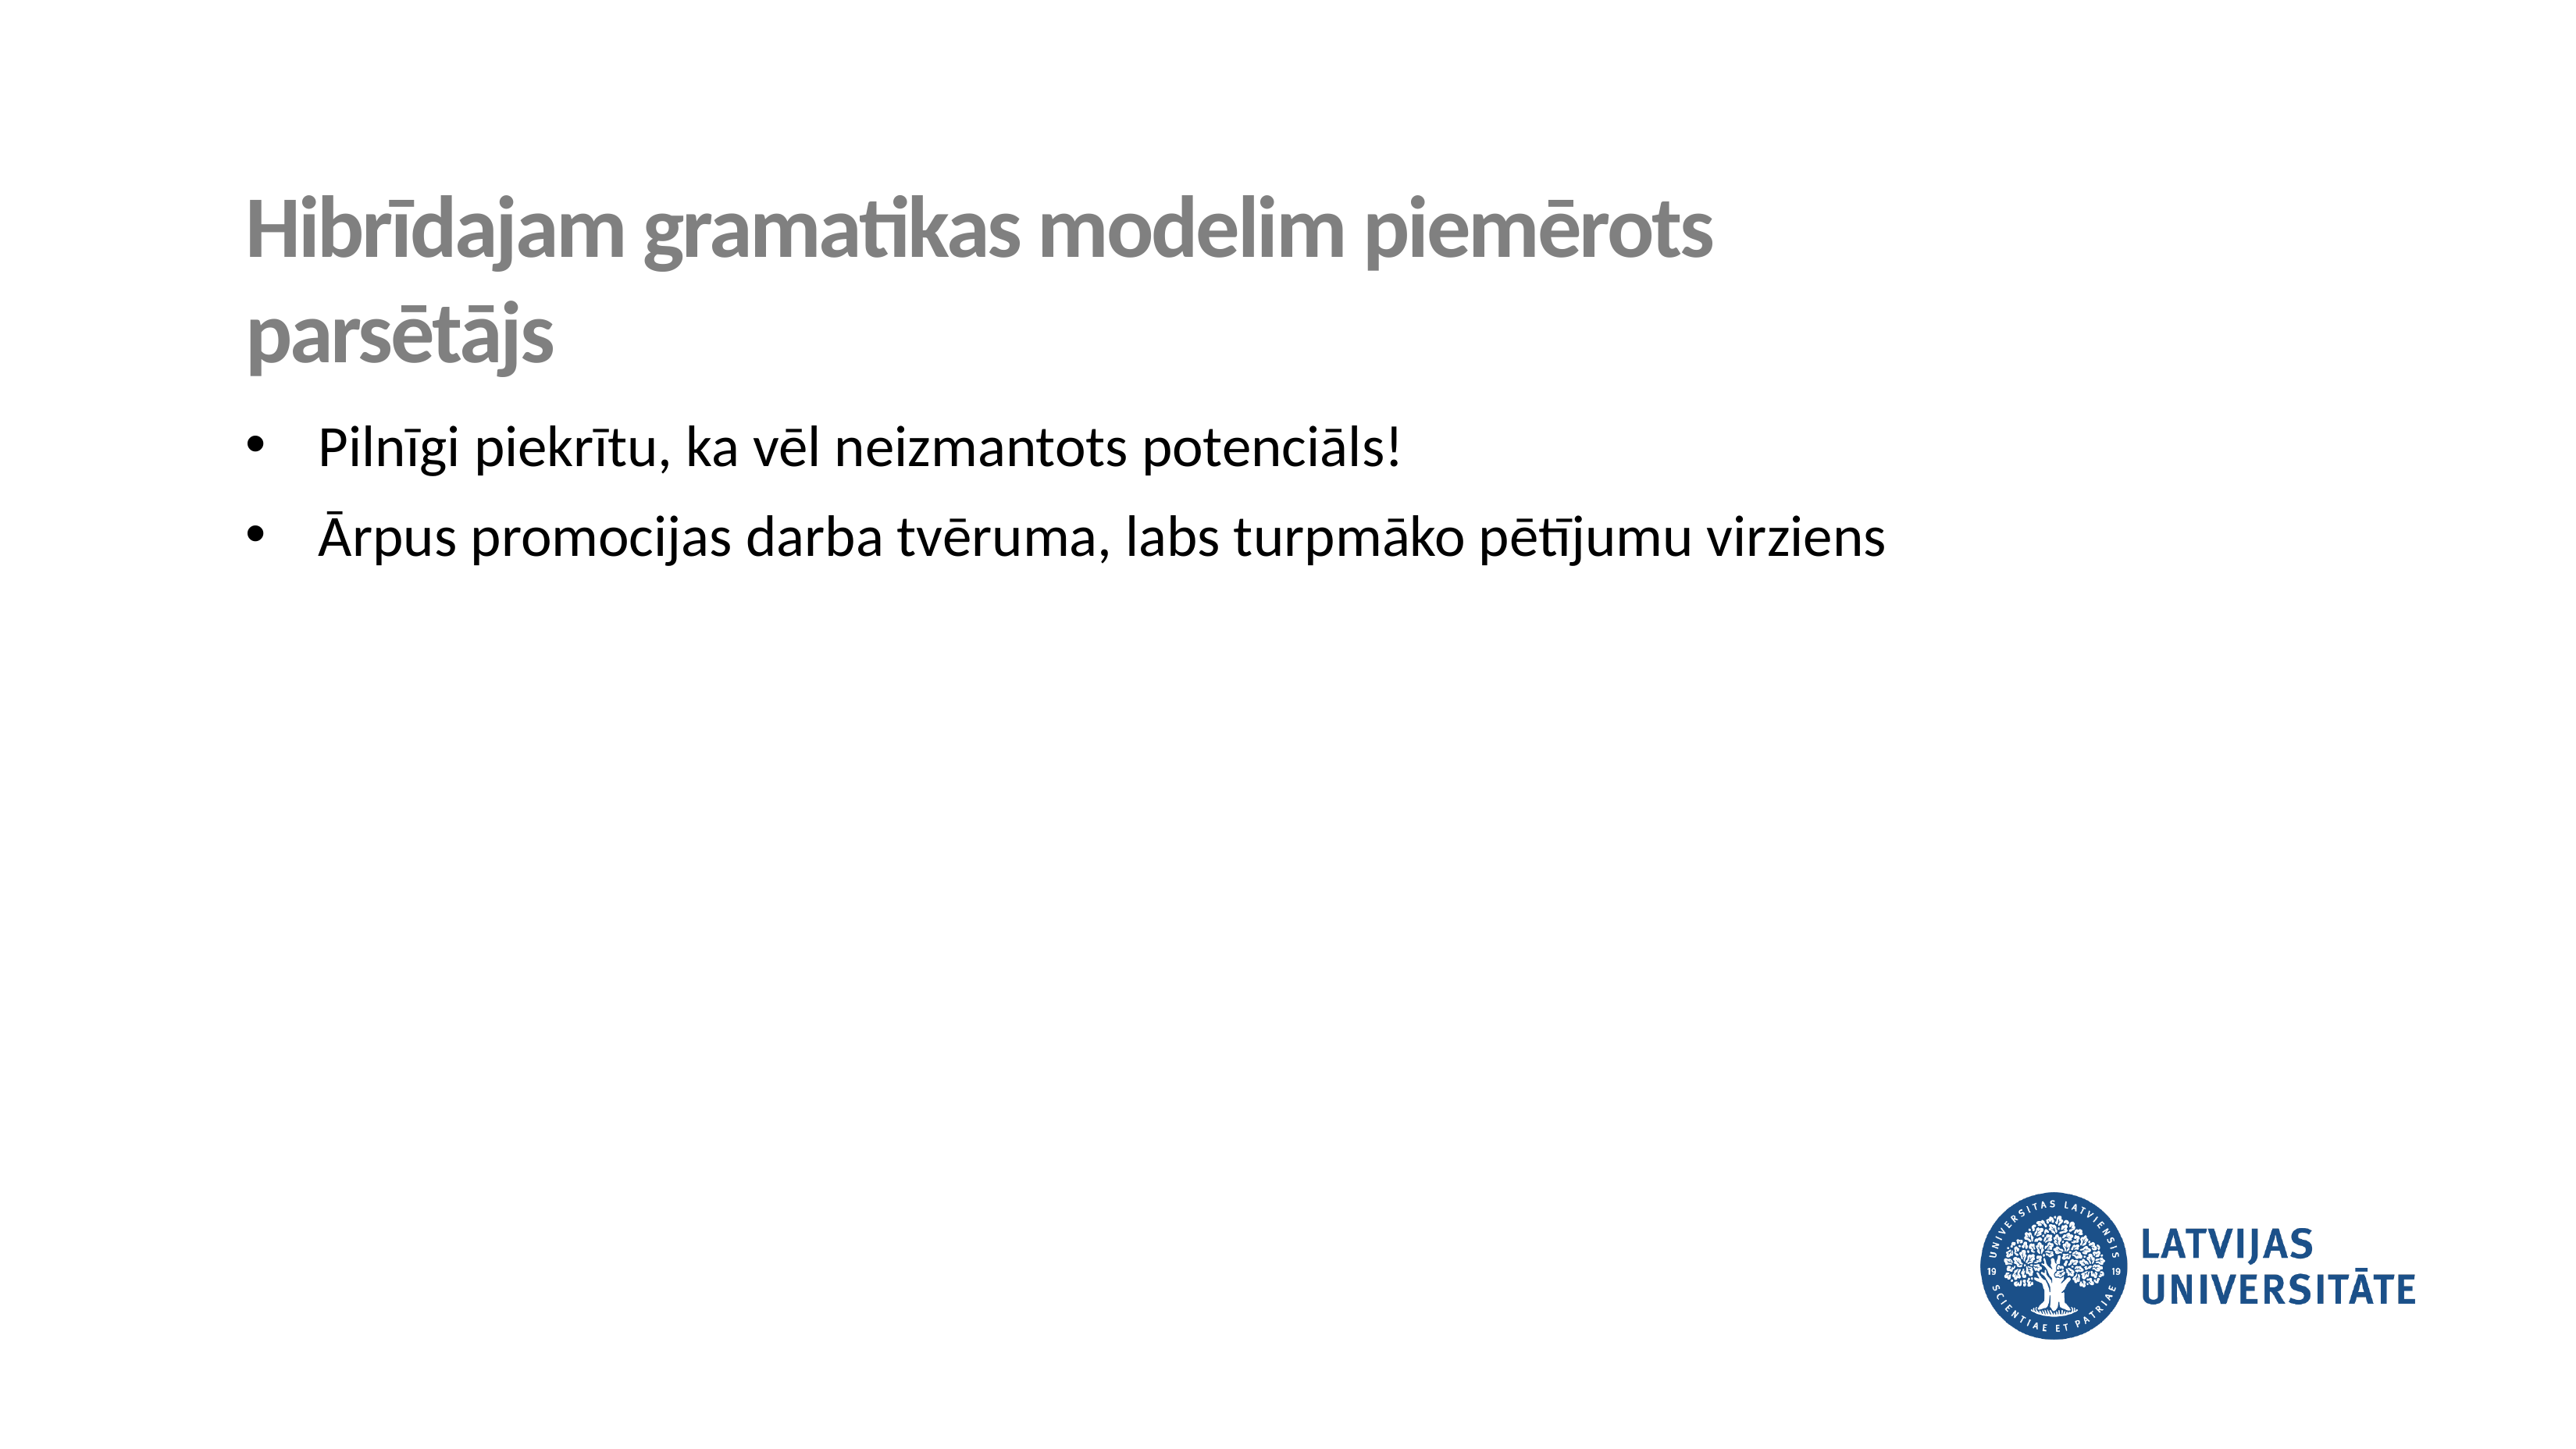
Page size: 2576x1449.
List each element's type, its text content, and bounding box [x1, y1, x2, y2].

list Pilnīgi piekrītu, ka vēl neizmantots potenciāls! Ārpus promocijas darba tvēruma, labs turpmāko pētījumu virziens [233, 402, 1903, 1271]
list Hibrīdajam gramatikas modelim piemērots parsētājs [233, 177, 1903, 372]
picture [1980, 1192, 2415, 1340]
